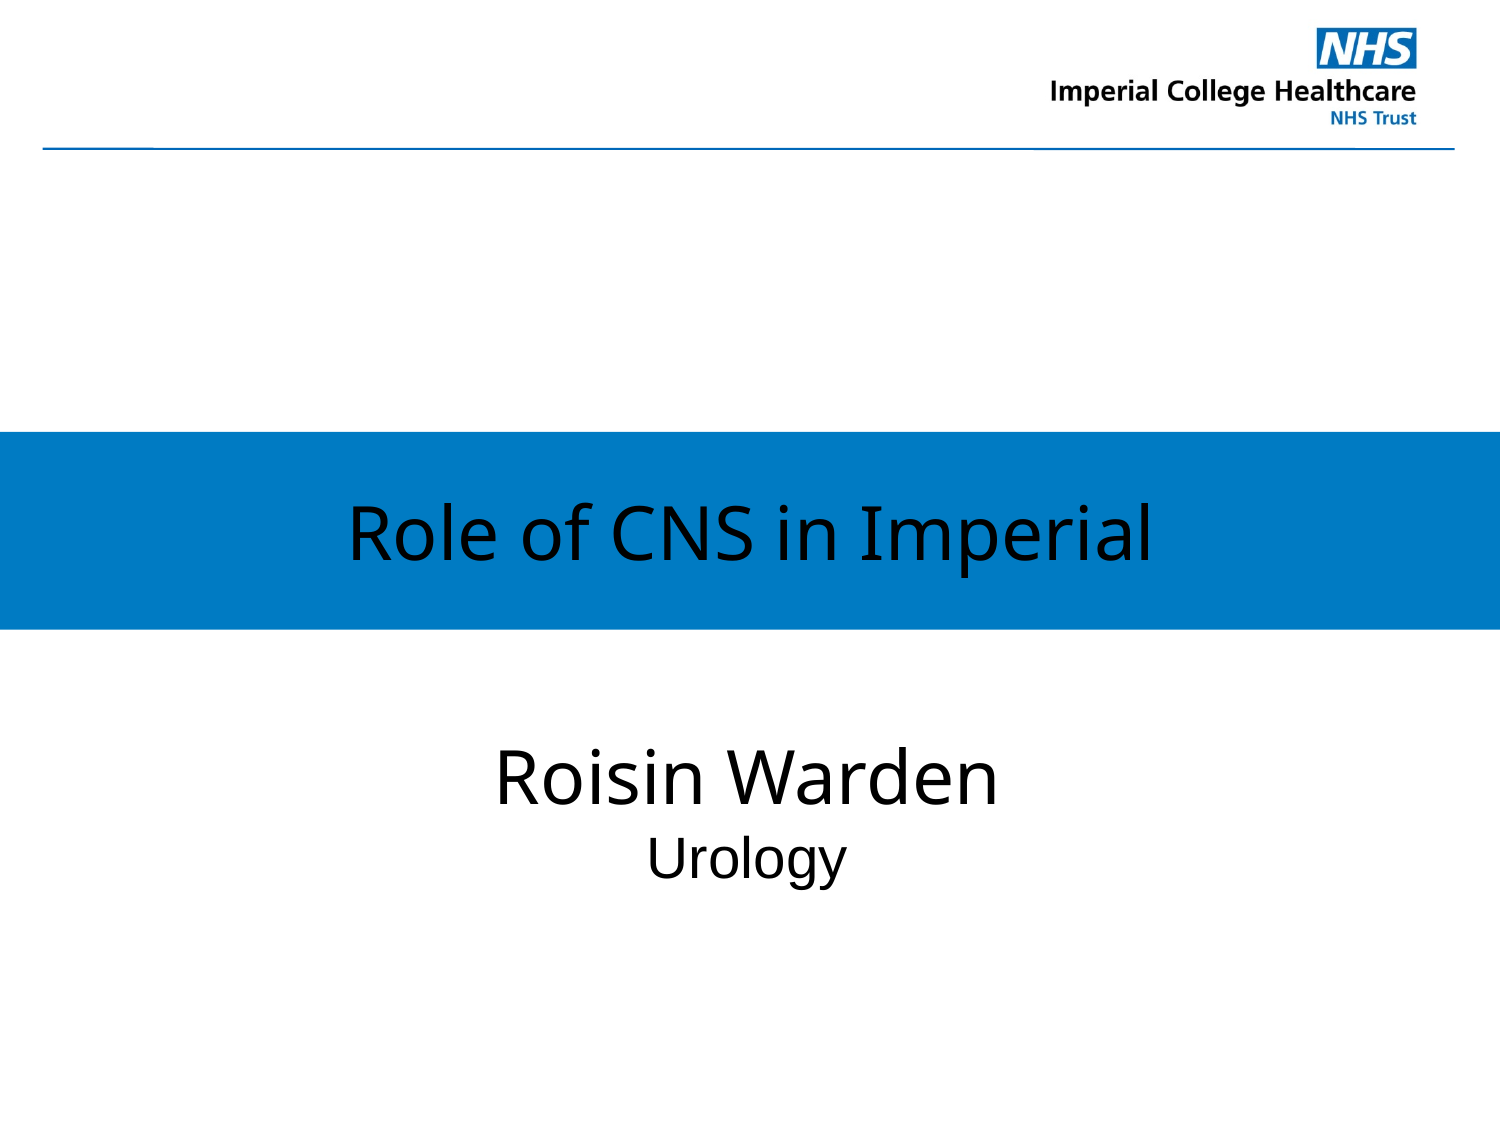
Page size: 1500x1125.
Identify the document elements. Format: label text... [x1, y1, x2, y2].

picture [1284, 19, 1423, 133]
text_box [0, 431, 1500, 630]
text_box Roisin Warden Urology [0, 692, 1499, 928]
title [8, 0, 1284, 313]
